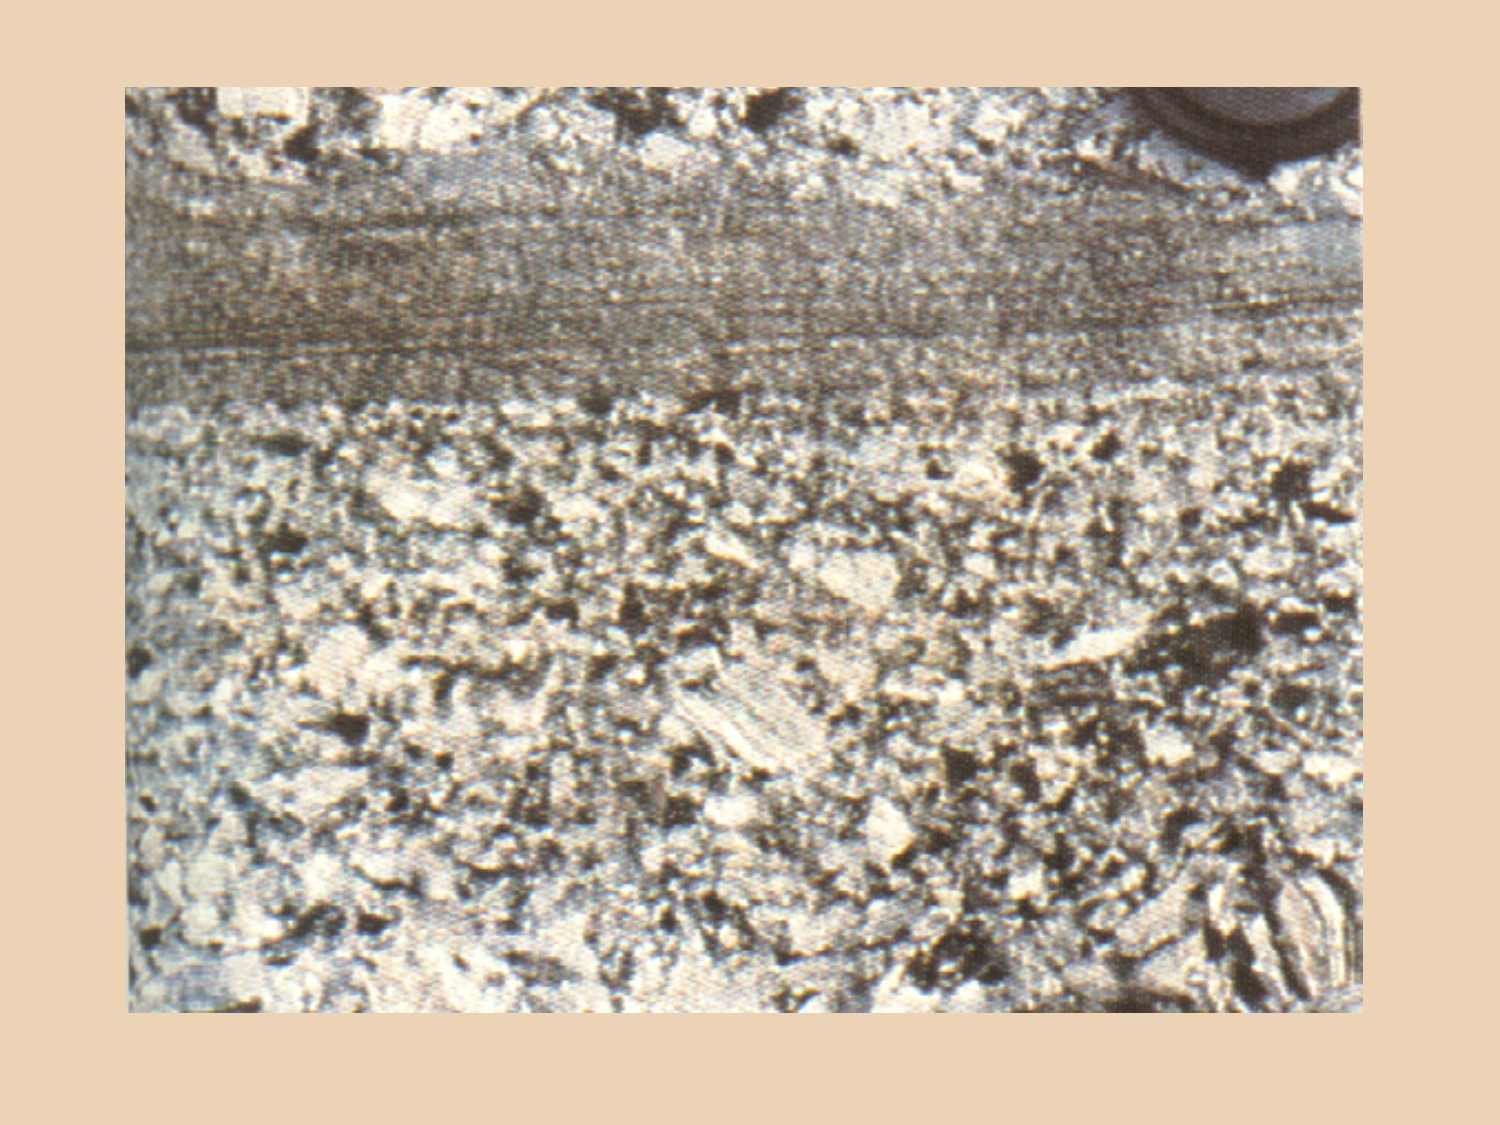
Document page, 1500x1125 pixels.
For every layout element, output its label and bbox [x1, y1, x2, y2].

picture [124, 87, 1363, 1013]
